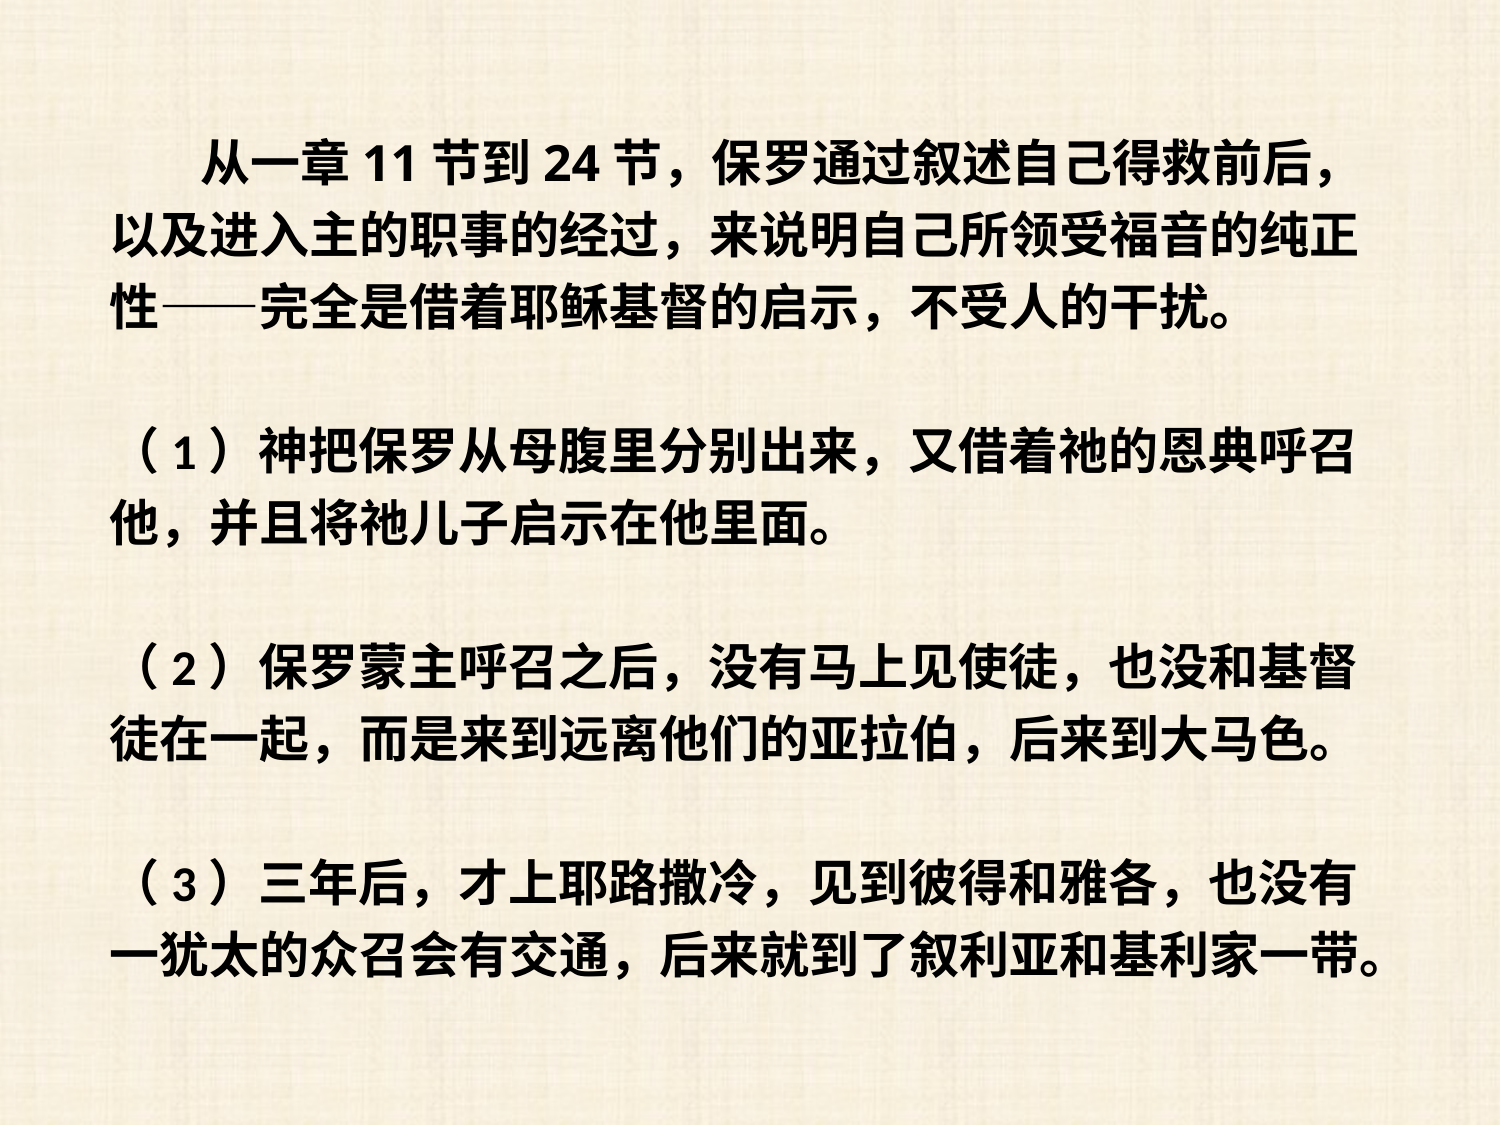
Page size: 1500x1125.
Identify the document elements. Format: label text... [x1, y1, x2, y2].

text_box 从一章11节到24节，保罗通过叙述自己得救前后，以及进入主的职事的经过，来说明自己所领受福音的纯正性——完全是借着耶稣基督的启示，不受人的干扰。 （1）神把保罗从母腹里分别出来，又借着祂的恩典呼召他，并且将祂儿子启示在他里面。 （2）保罗蒙主呼召之后，没有马上见使徒，也没和基督徒在一起，而是来到远离他们的亚拉伯，后来到大马色。 （3）三年后，才上耶路撒冷，见到彼得和雅各，也没有一犹太的众召会有交通，后来就到了叙利亚和基利家一带。 [94, 111, 1388, 991]
